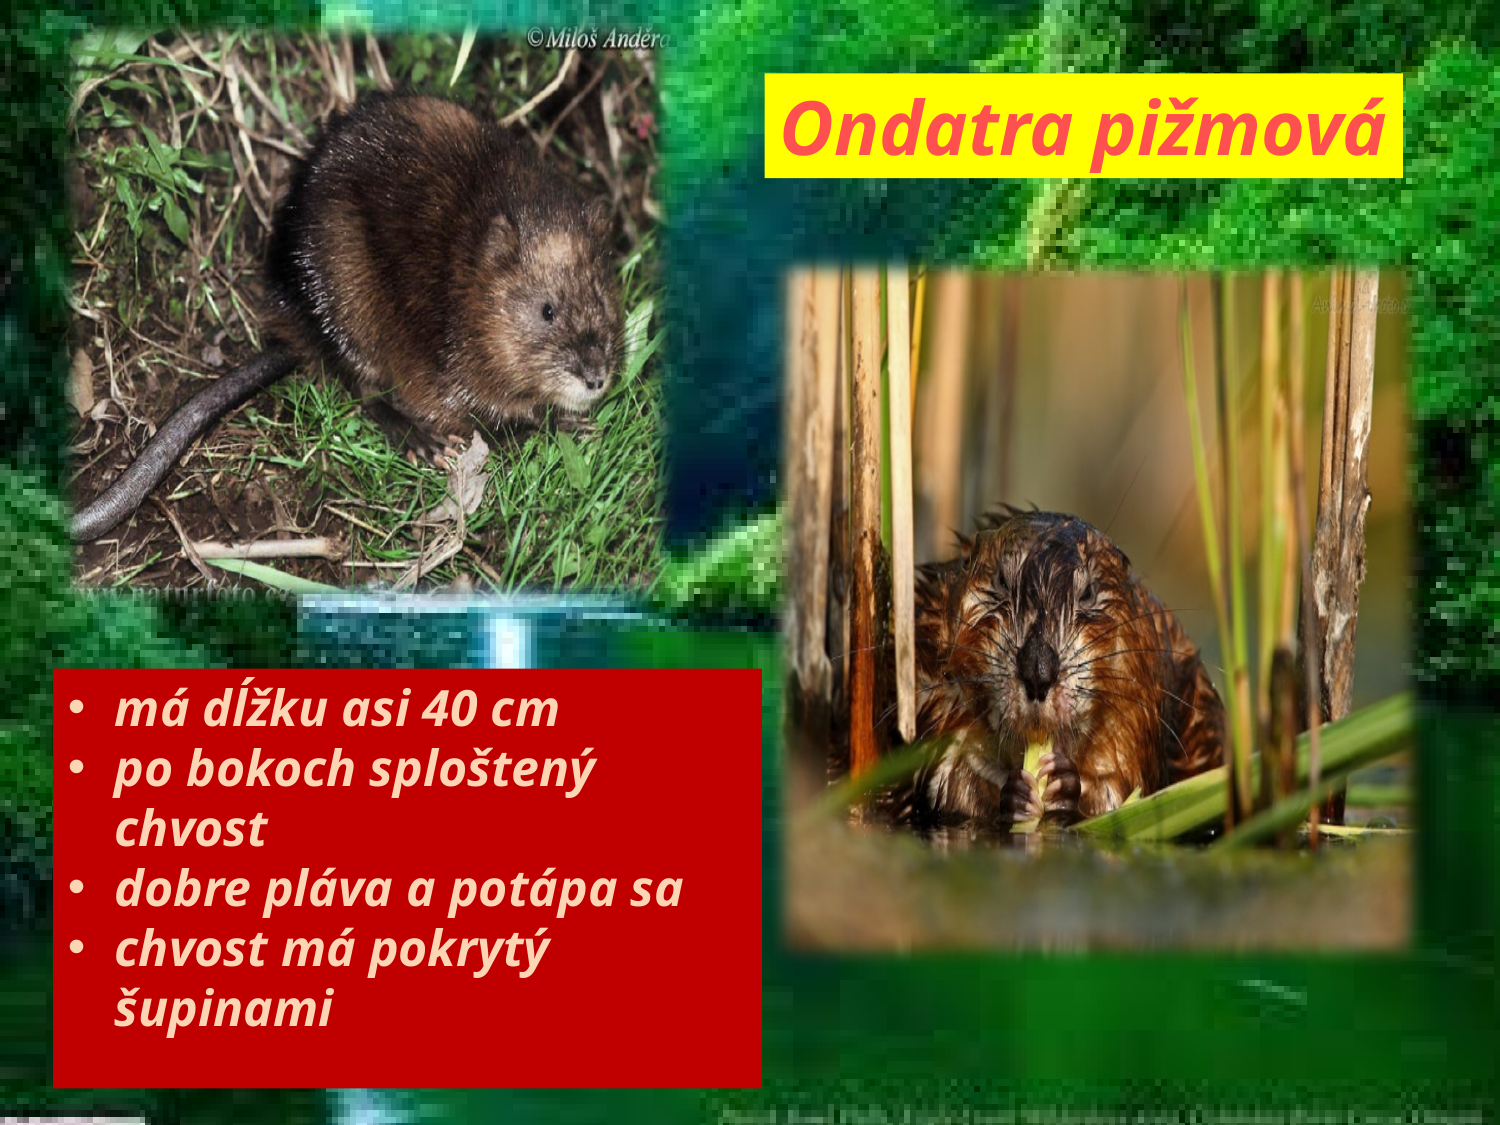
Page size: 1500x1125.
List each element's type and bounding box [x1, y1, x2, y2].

list [0, 0, 1500, 1125]
picture [765, 251, 1428, 969]
picture [52, 13, 680, 610]
